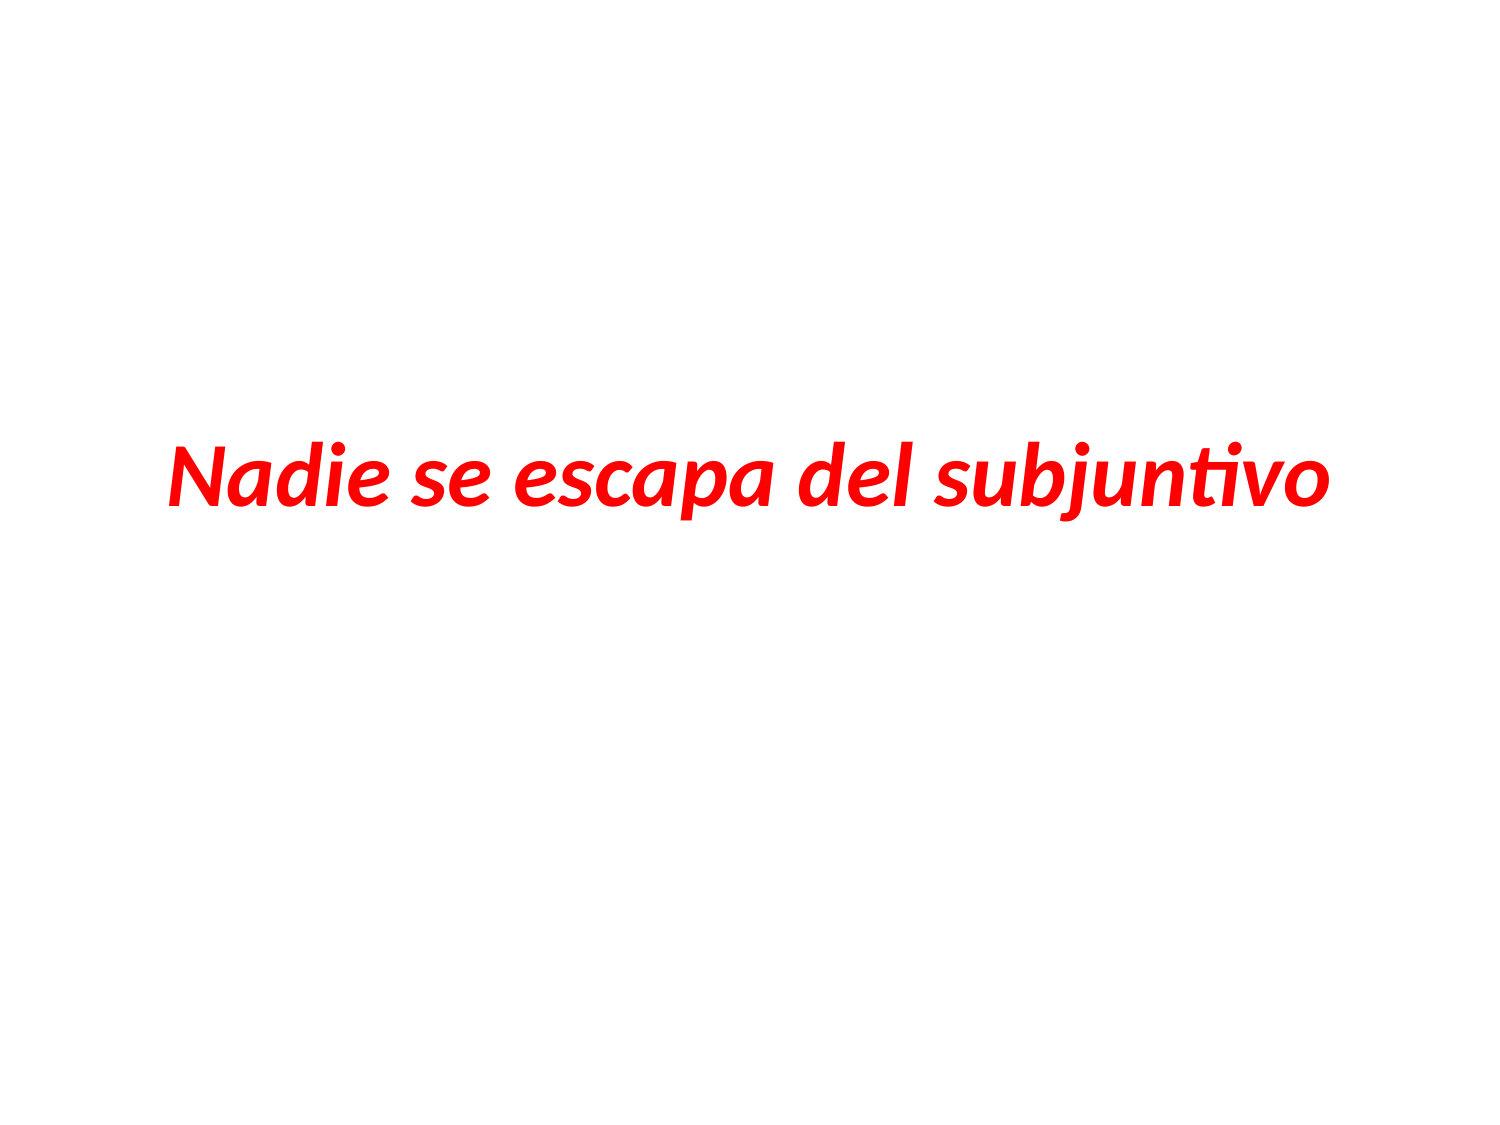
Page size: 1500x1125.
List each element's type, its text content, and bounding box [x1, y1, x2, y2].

title Nadie se escapa del subjuntivo [112, 349, 1388, 591]
